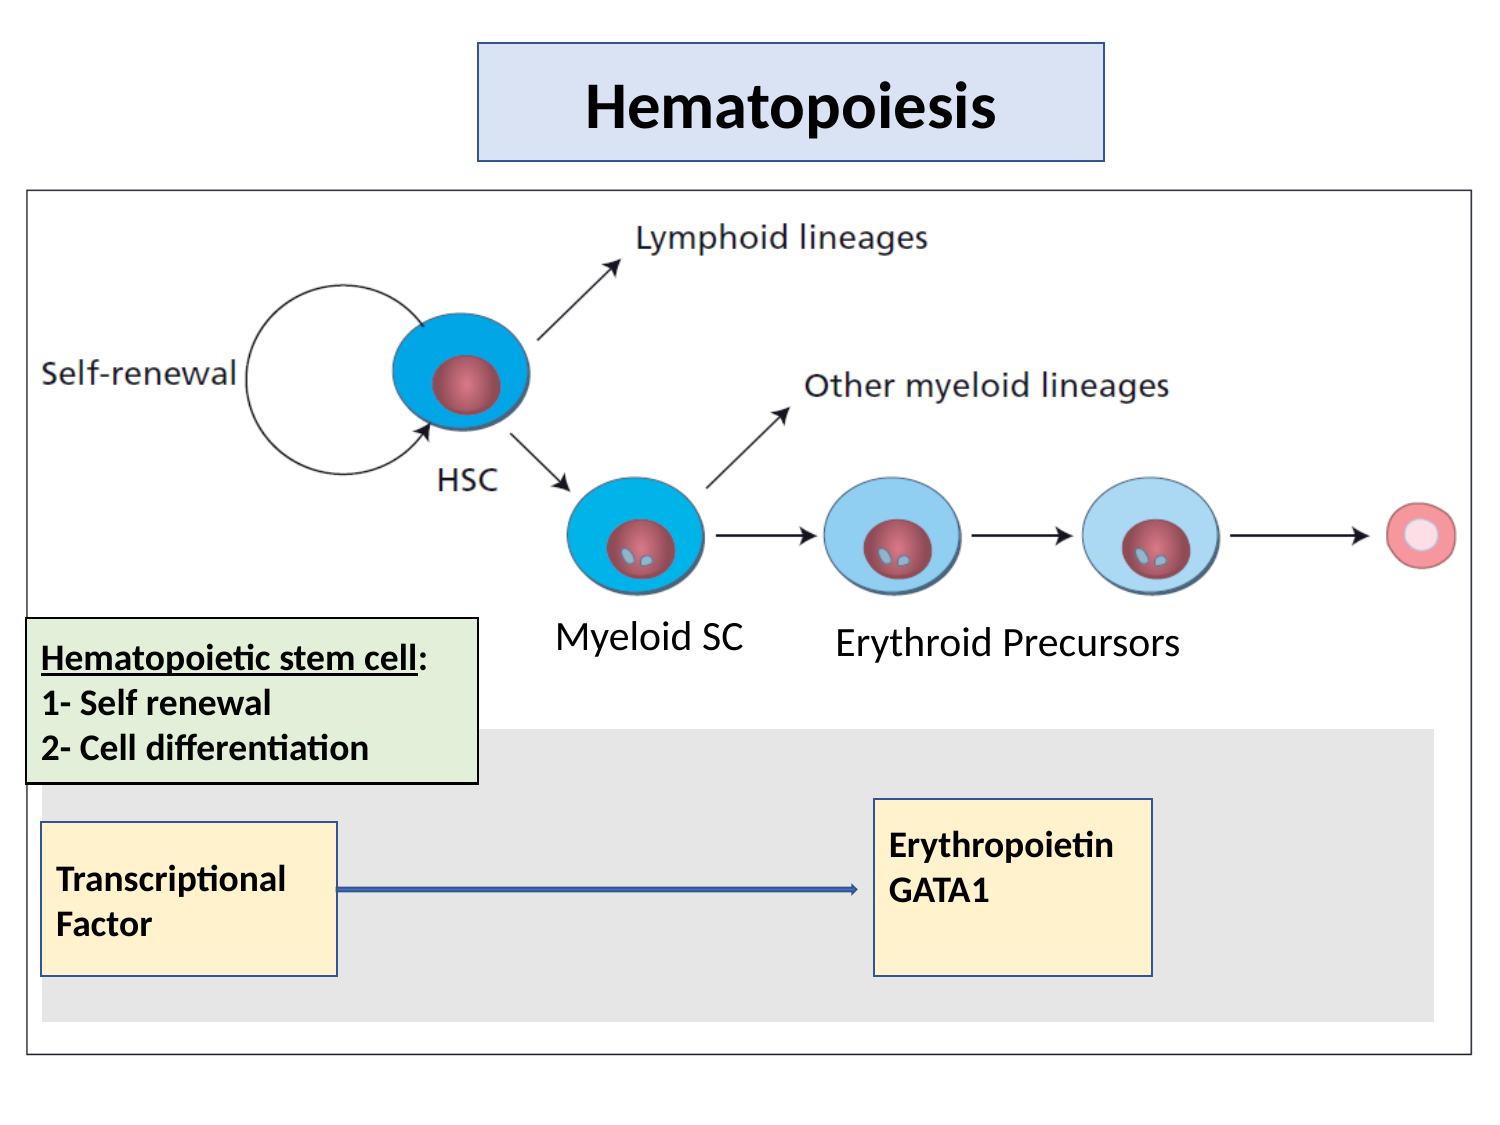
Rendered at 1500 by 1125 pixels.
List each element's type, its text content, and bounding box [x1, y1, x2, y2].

text_box Hematopoiesis [477, 42, 1105, 162]
picture [14, 175, 1486, 1062]
